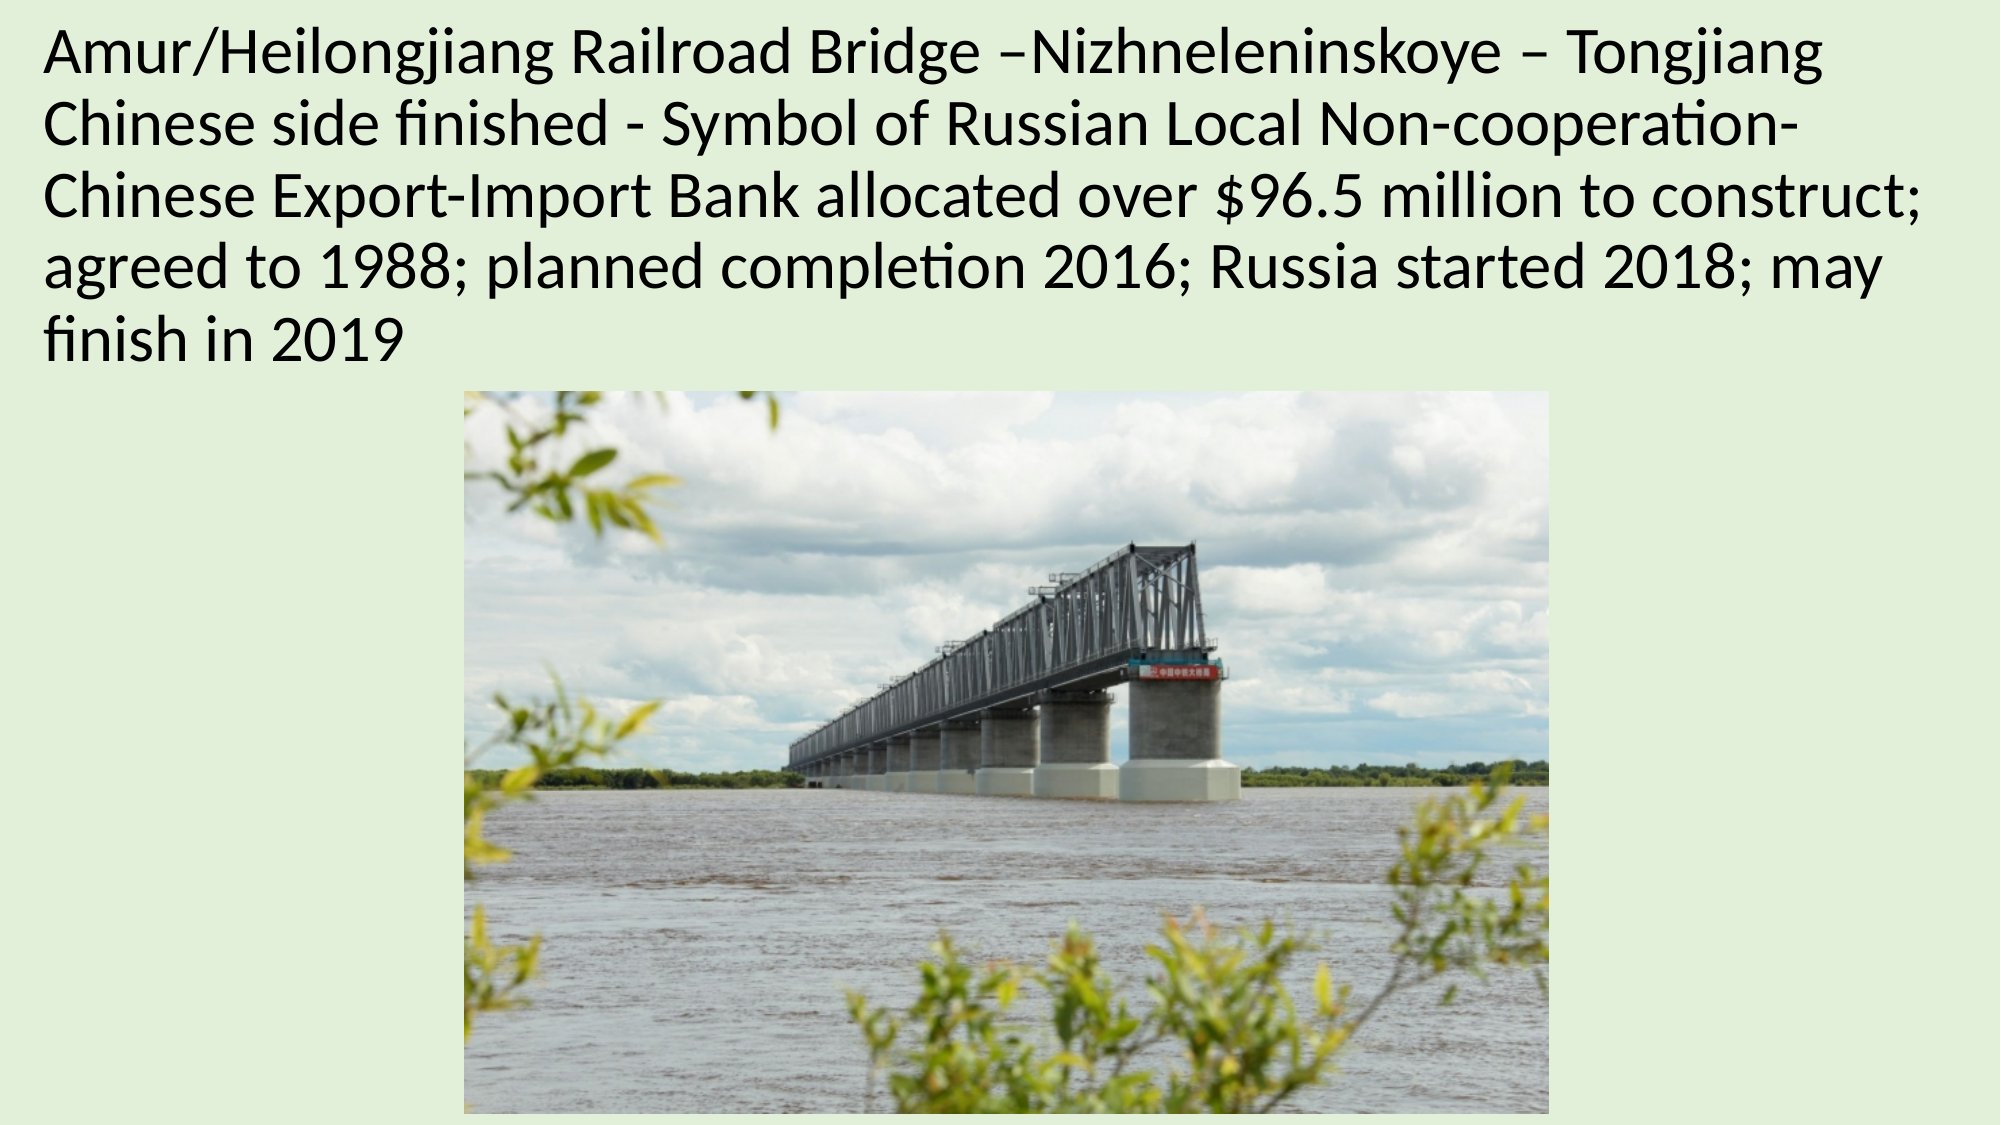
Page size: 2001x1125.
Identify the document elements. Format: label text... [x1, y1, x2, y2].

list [464, 391, 1549, 1114]
title Amur/Heilongjiang Railroad Bridge –Nizhneleninskoye – Tongjiang Chinese side finished - Symbol of Russian Local Non-cooperation- Chinese Export-Import Bank allocated over $96.5 million to construct; agreed to 1988; planned completion 2016; Russia started 2018; may finish in 2019 [28, 0, 1949, 392]
